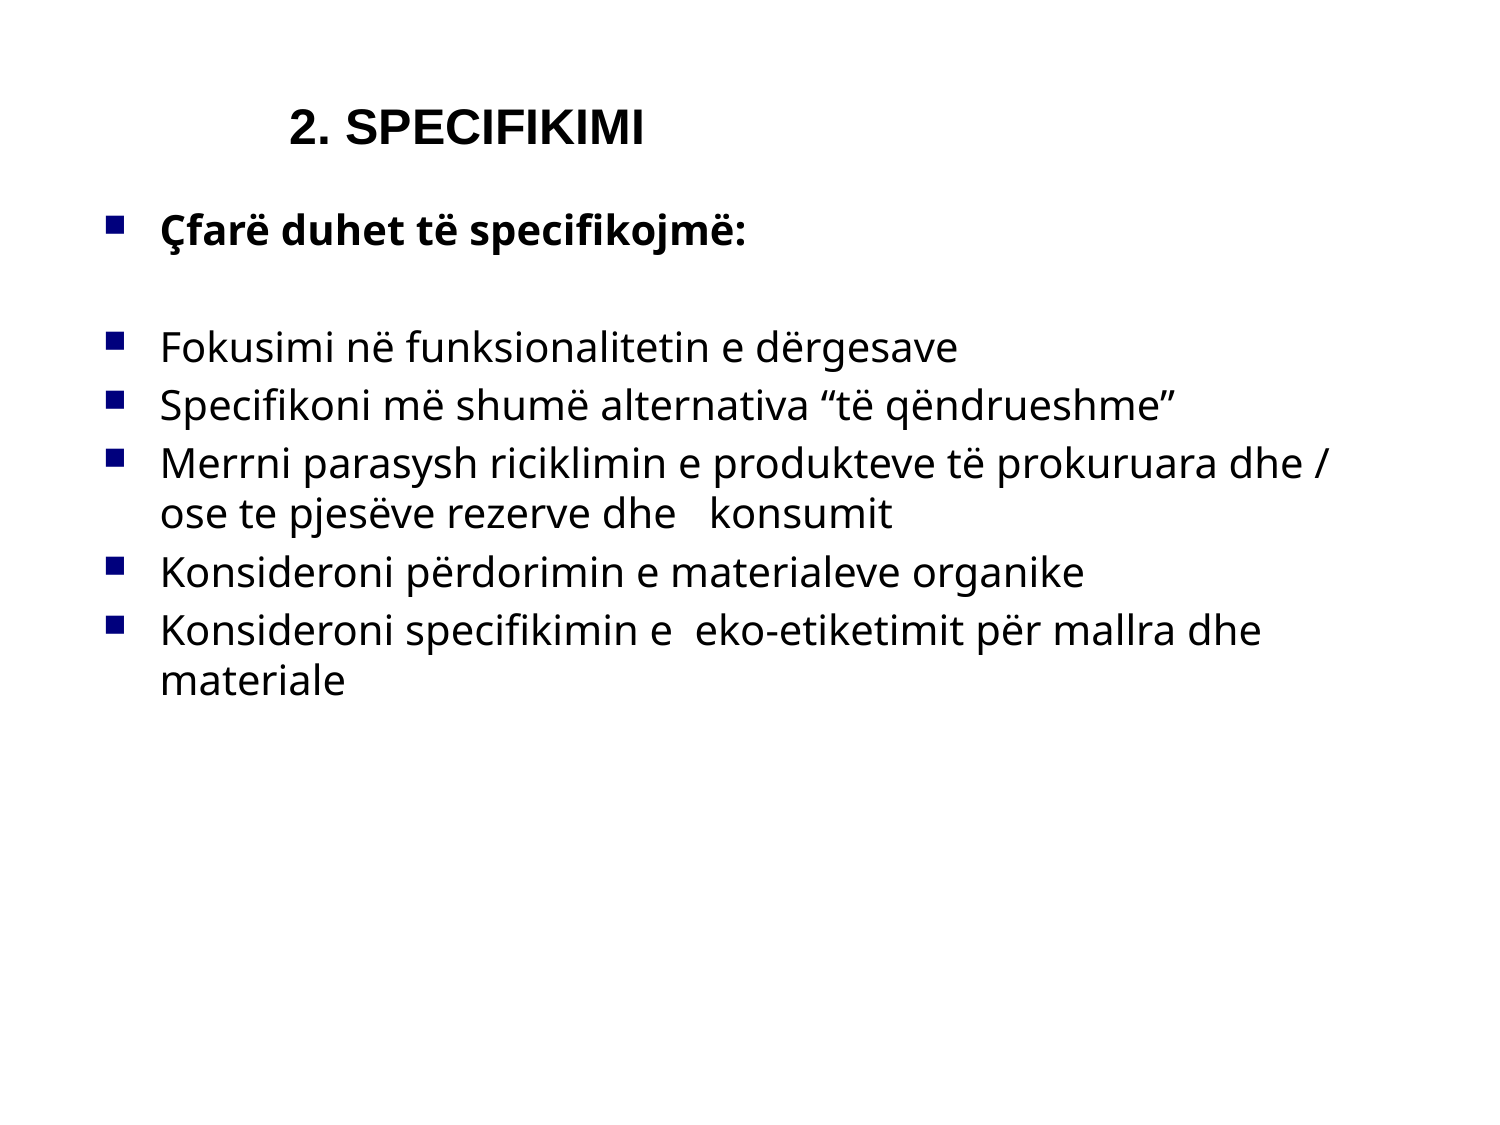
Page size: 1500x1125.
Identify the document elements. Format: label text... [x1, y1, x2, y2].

text_box 2. SPECIFIKIMI [275, 87, 1292, 163]
text_box Çfarë duhet të specifikojmë: Fokusimi në funksionalitetin e dërgesave Specifikoni më shumë alternativa “të qëndrueshme” Merrni parasysh riciklimin e produkteve të prokuruara dhe / ose te pjesëve rezerve dhe konsumit Konsideroni përdorimin e materialeve organike Konsideroni specifikimin e eko-etiketimit për mallra dhe materiale [88, 196, 1364, 712]
